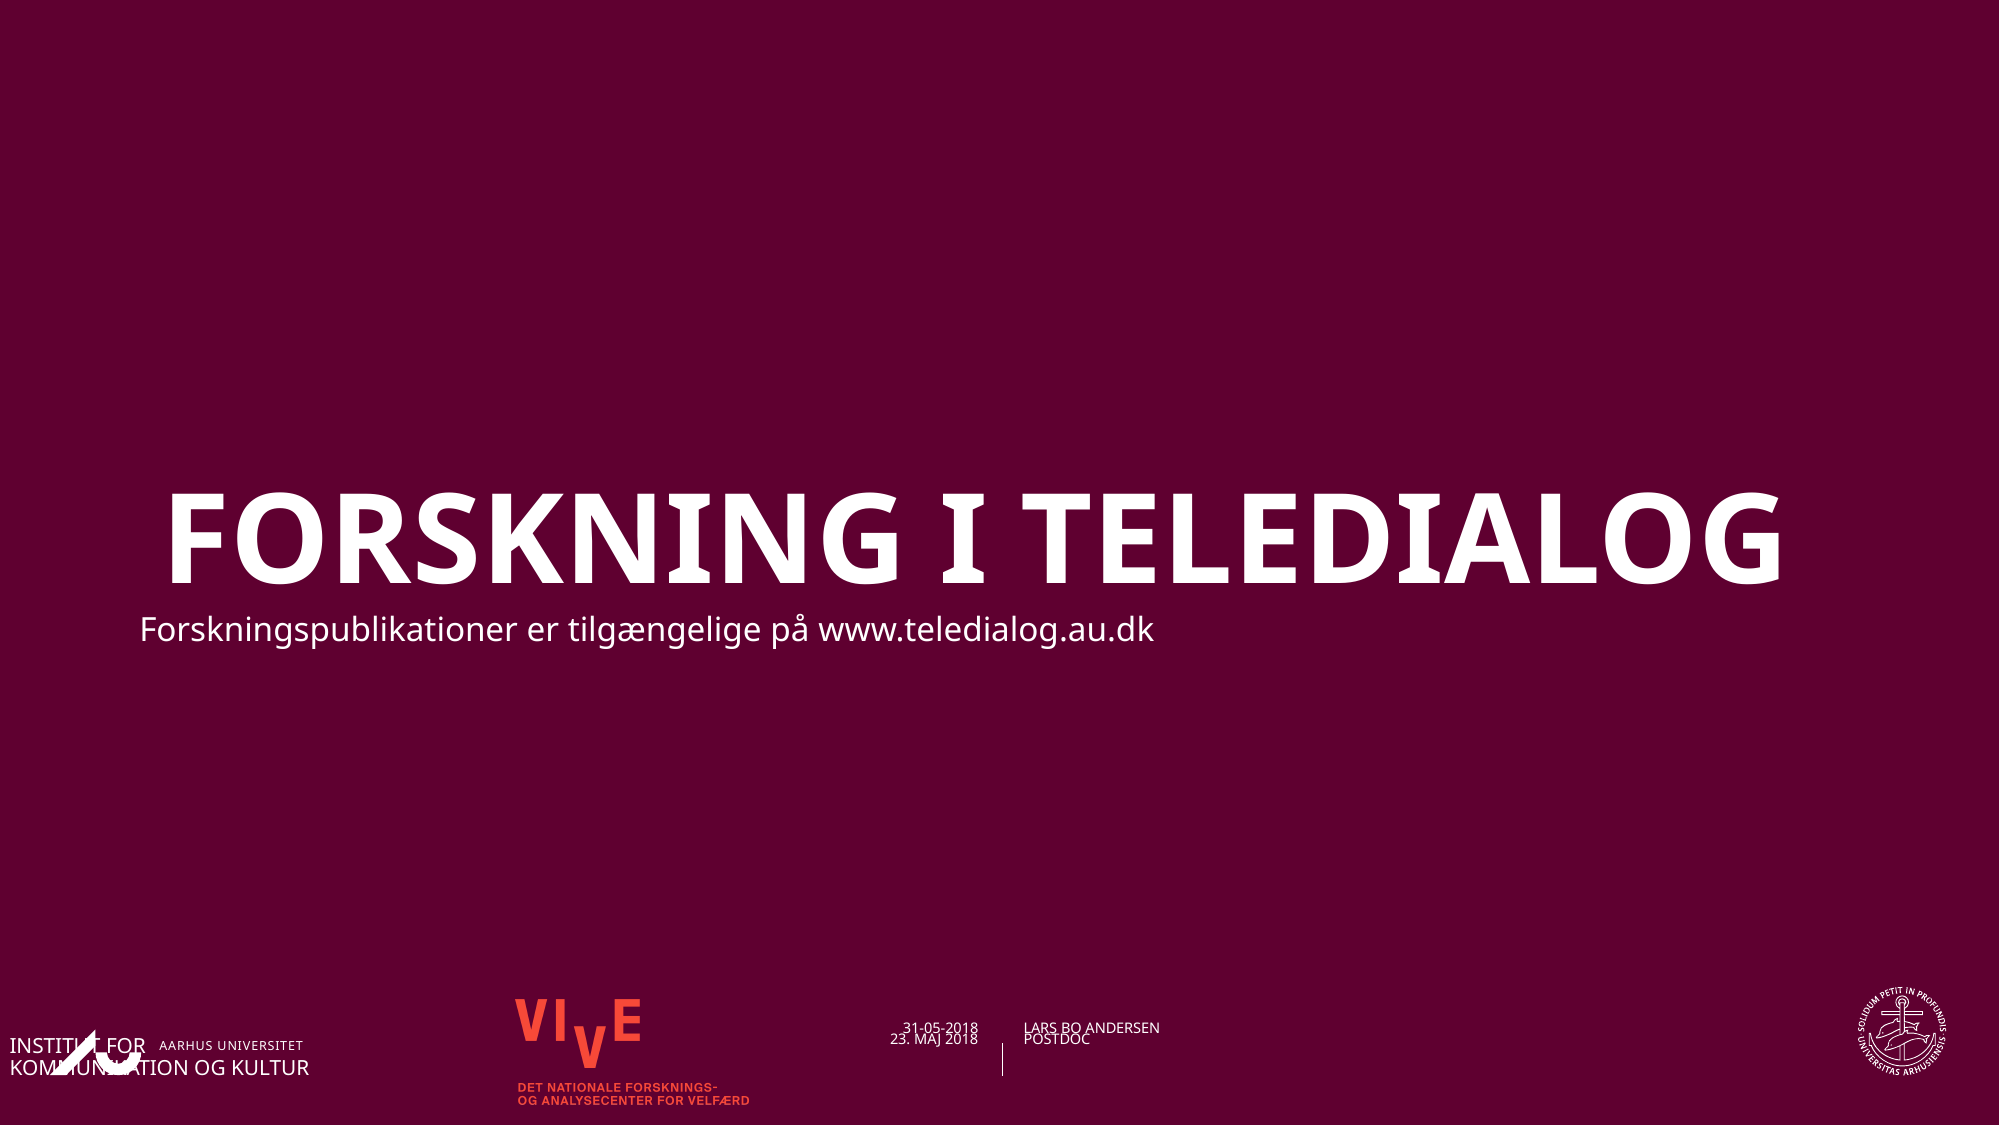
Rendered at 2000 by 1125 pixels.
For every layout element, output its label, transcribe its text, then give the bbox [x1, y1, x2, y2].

picture [515, 999, 821, 1105]
title Forskning i Teledialog [161, 475, 1839, 612]
text_box Forskningspublikationer er tilgængelige på www.teledialog.au.dk [139, 611, 1157, 650]
